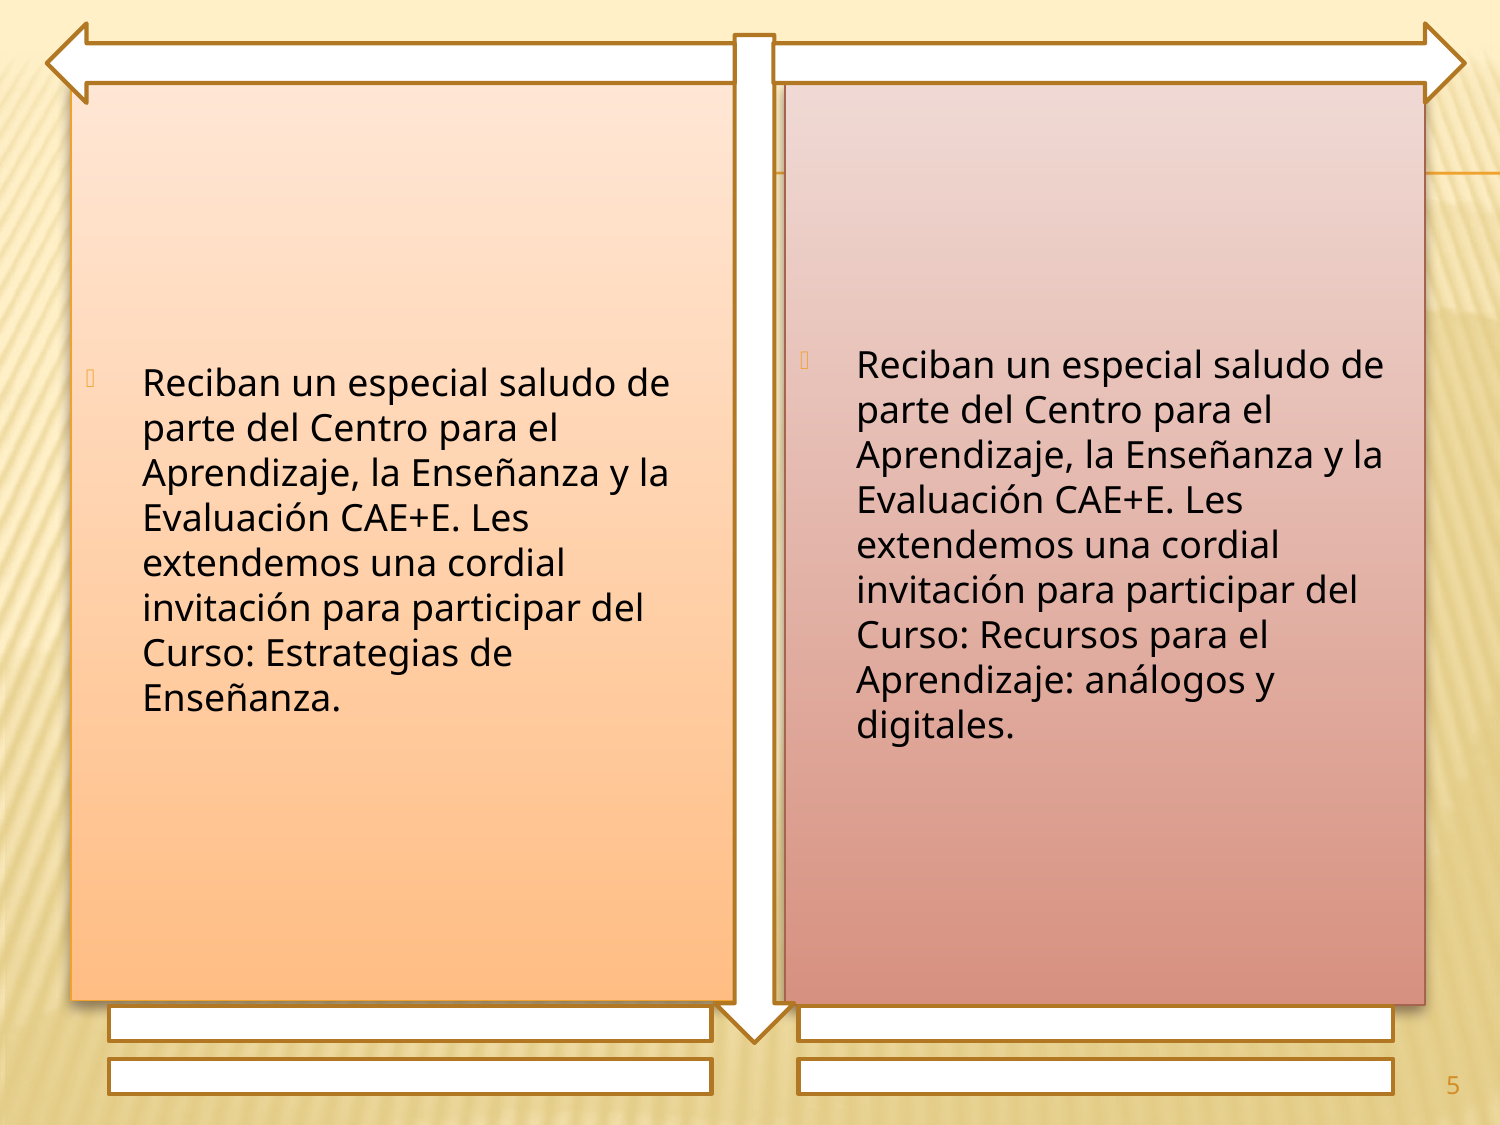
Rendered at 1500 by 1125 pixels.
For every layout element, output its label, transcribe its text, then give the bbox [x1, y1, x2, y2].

text_box [771, 21, 1467, 105]
text_box [107, 1004, 714, 1043]
text_box [712, 32, 797, 1046]
list Reciban un especial saludo de parte del Centro para el Aprendizaje, la Enseñanza y la Evaluación CAE+E. Les extendemos una cordial invitación para participar del Curso: Estrategias de Enseñanza. [70, 86, 732, 1001]
slide_number 5 [1350, 1062, 1475, 1103]
text_box [107, 1057, 714, 1096]
text_box [796, 1004, 1395, 1043]
text_box [796, 1057, 1395, 1096]
text_box [44, 21, 737, 105]
list Reciban un especial saludo de parte del Centro para el Aprendizaje, la Enseñanza y la Evaluación CAE+E. Les extendemos una cordial invitación para participar del Curso: Recursos para el Aprendizaje: análogos y digitales. [784, 86, 1426, 1006]
